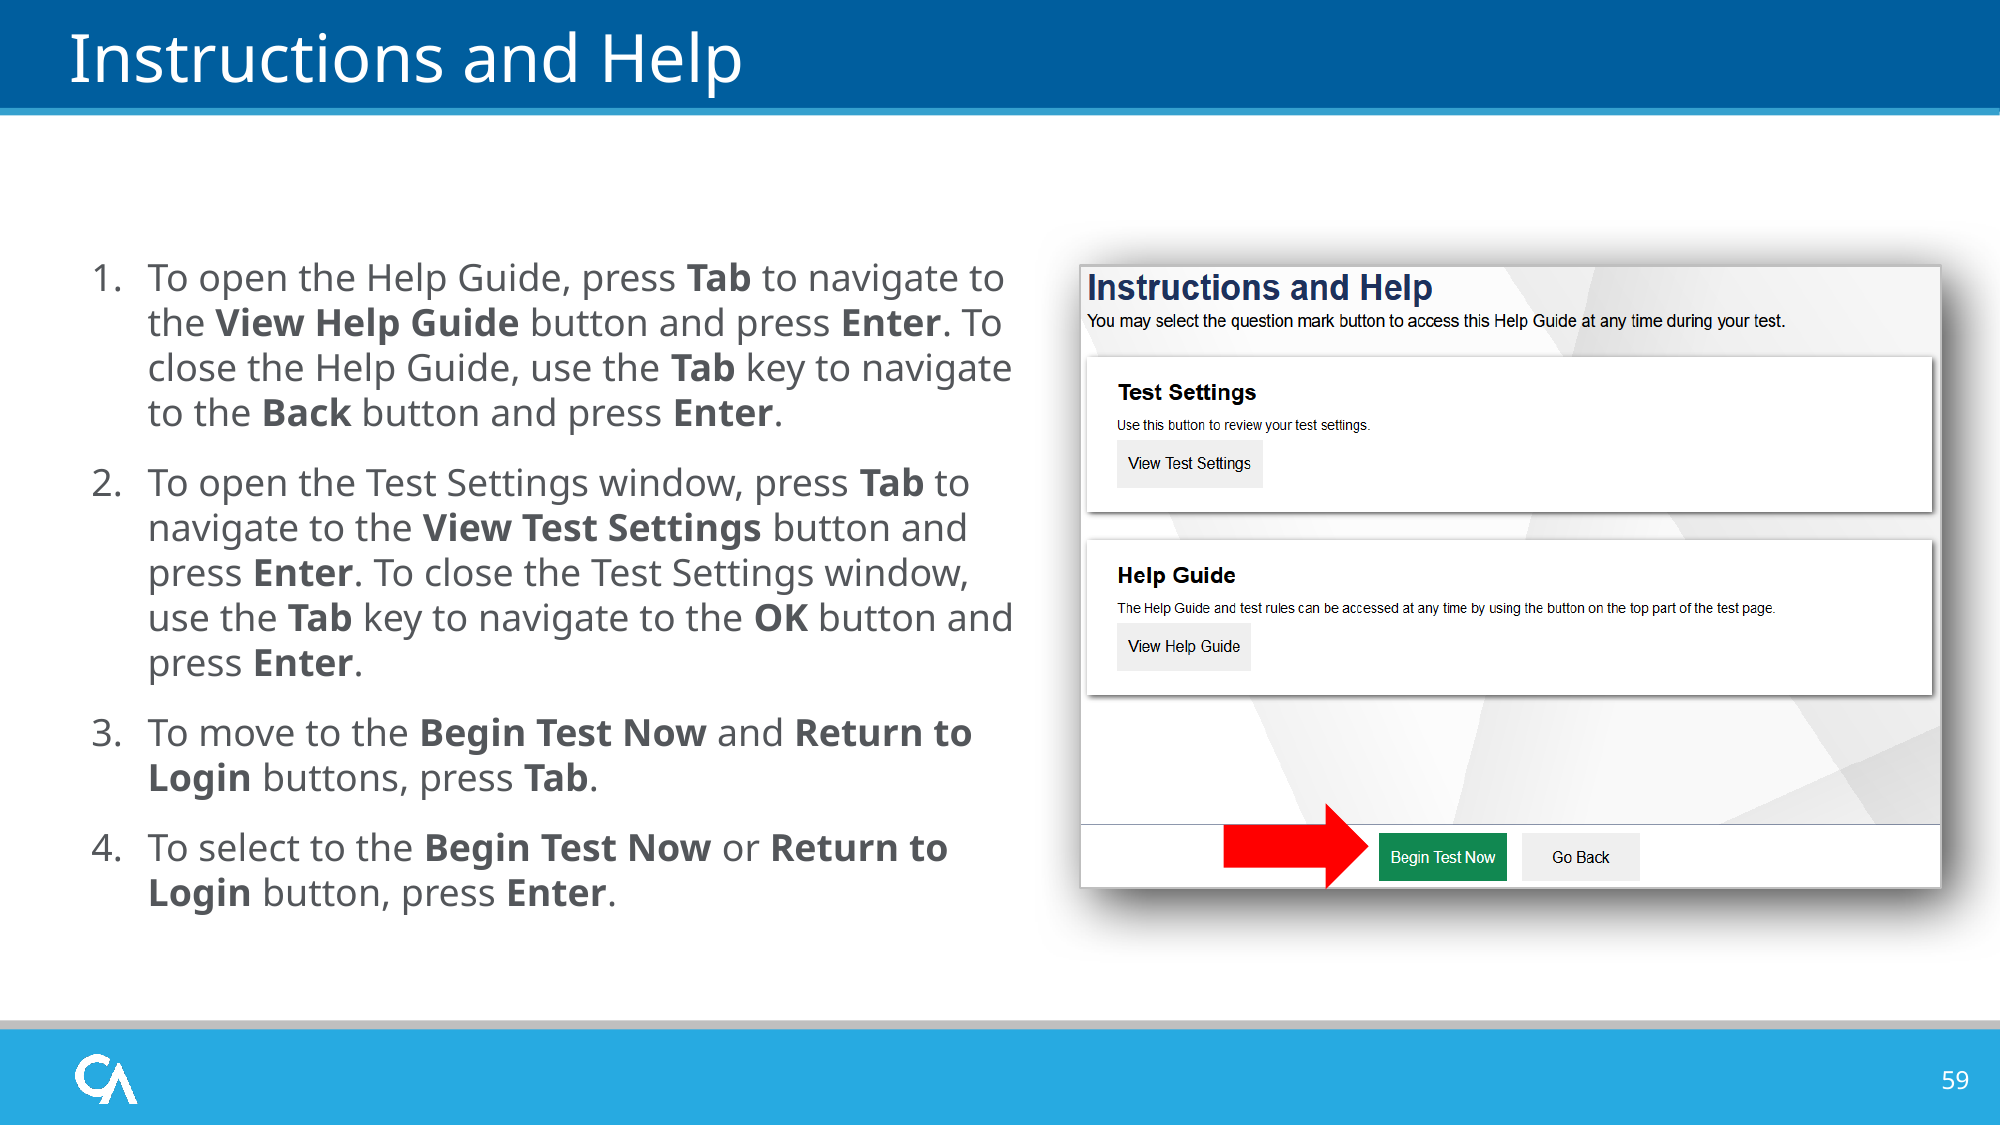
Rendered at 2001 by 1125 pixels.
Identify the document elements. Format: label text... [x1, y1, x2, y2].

text_box To open the Help Guide, press Tab to navigate to the View Help Guide button and press Enter. To close the Help Guide, use the Tab key to navigate to the Back button and press Enter. To open the Test Settings window, press Tab to navigate to the View Test Settings button and press Enter. To close the Test Settings window, use the Tab key to navigate to the OK button and press Enter. To move to the Begin Test Now and Return to Login buttons, press Tab. To select to the Begin Test Now or Return to Login button, press Enter. [76, 246, 1052, 929]
picture [1081, 266, 1940, 887]
text_box 59 [1899, 1057, 1985, 1111]
picture [75, 1054, 138, 1104]
title Instructions and Help [69, 10, 1878, 96]
